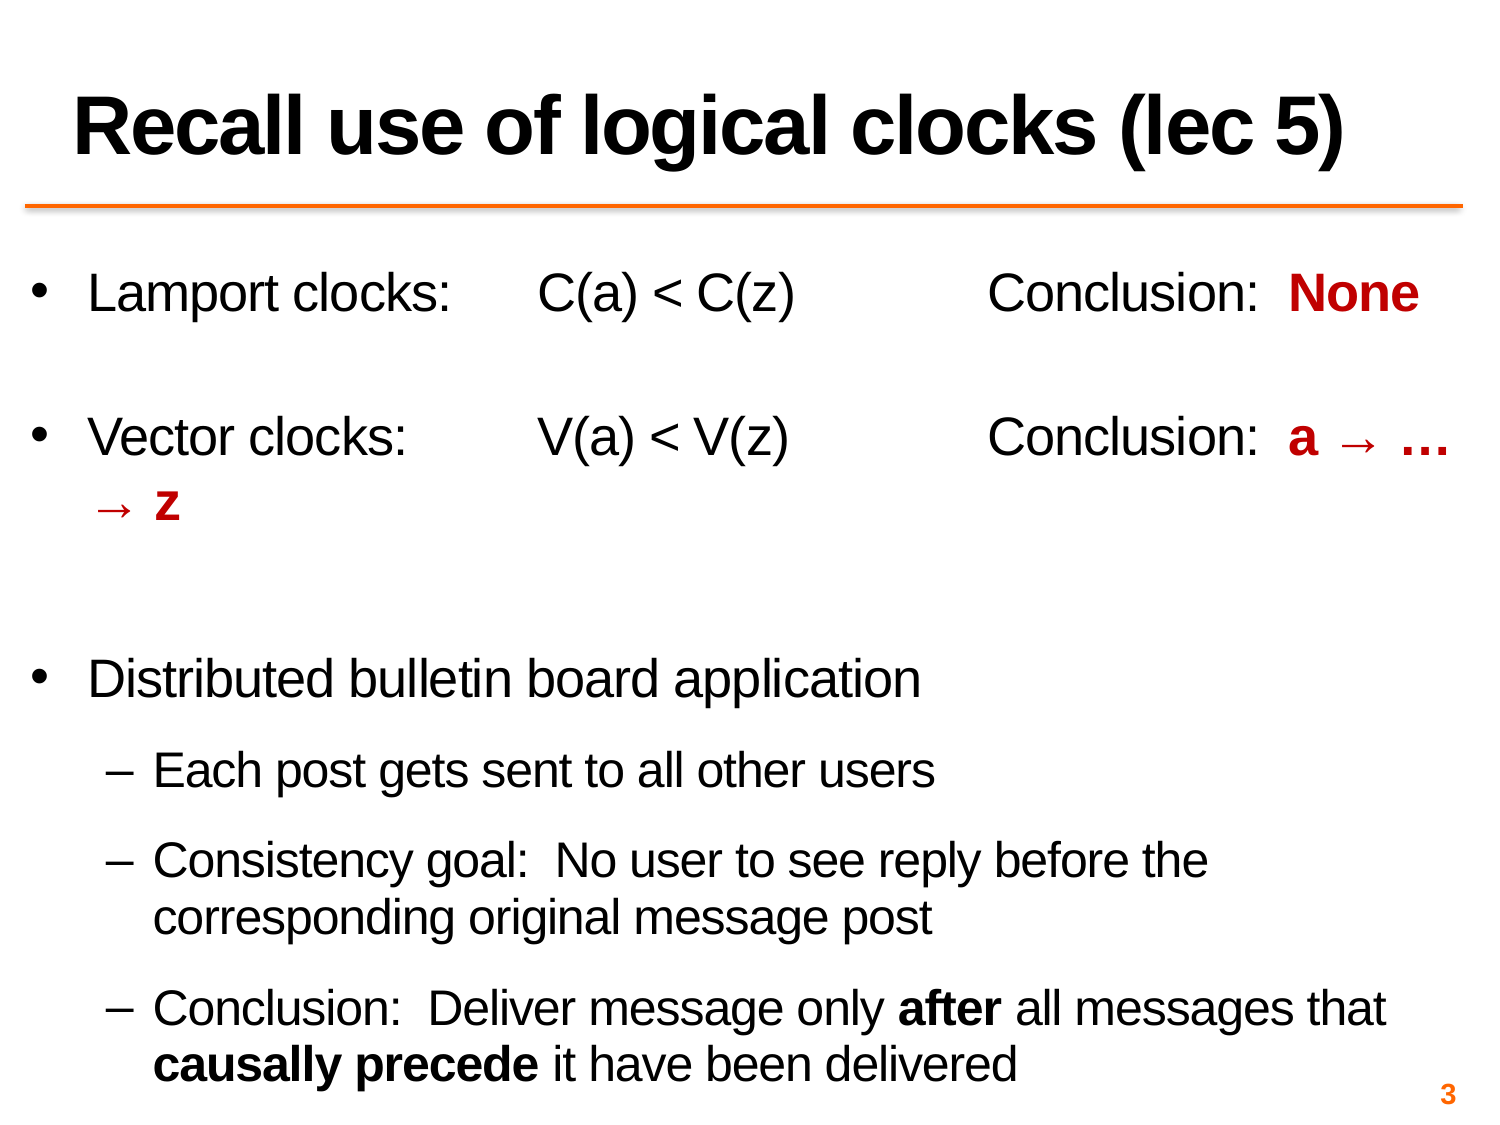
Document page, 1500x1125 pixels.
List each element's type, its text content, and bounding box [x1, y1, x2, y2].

slide_number 3 [1112, 1074, 1463, 1110]
title Recall use of logical clocks (lec 5) [57, 2, 1463, 178]
list Lamport clocks: C(a) < C(z) Conclusion: None Vector clocks: V(a) < V(z) Conclusion: a → … → z Distributed bulletin board application Each post gets sent to all other users Consistency goal: No user to see reply before the corresponding original message post Conclusion: Deliver message only after all messages that causally precede it have been delivered [24, 251, 1500, 1125]
